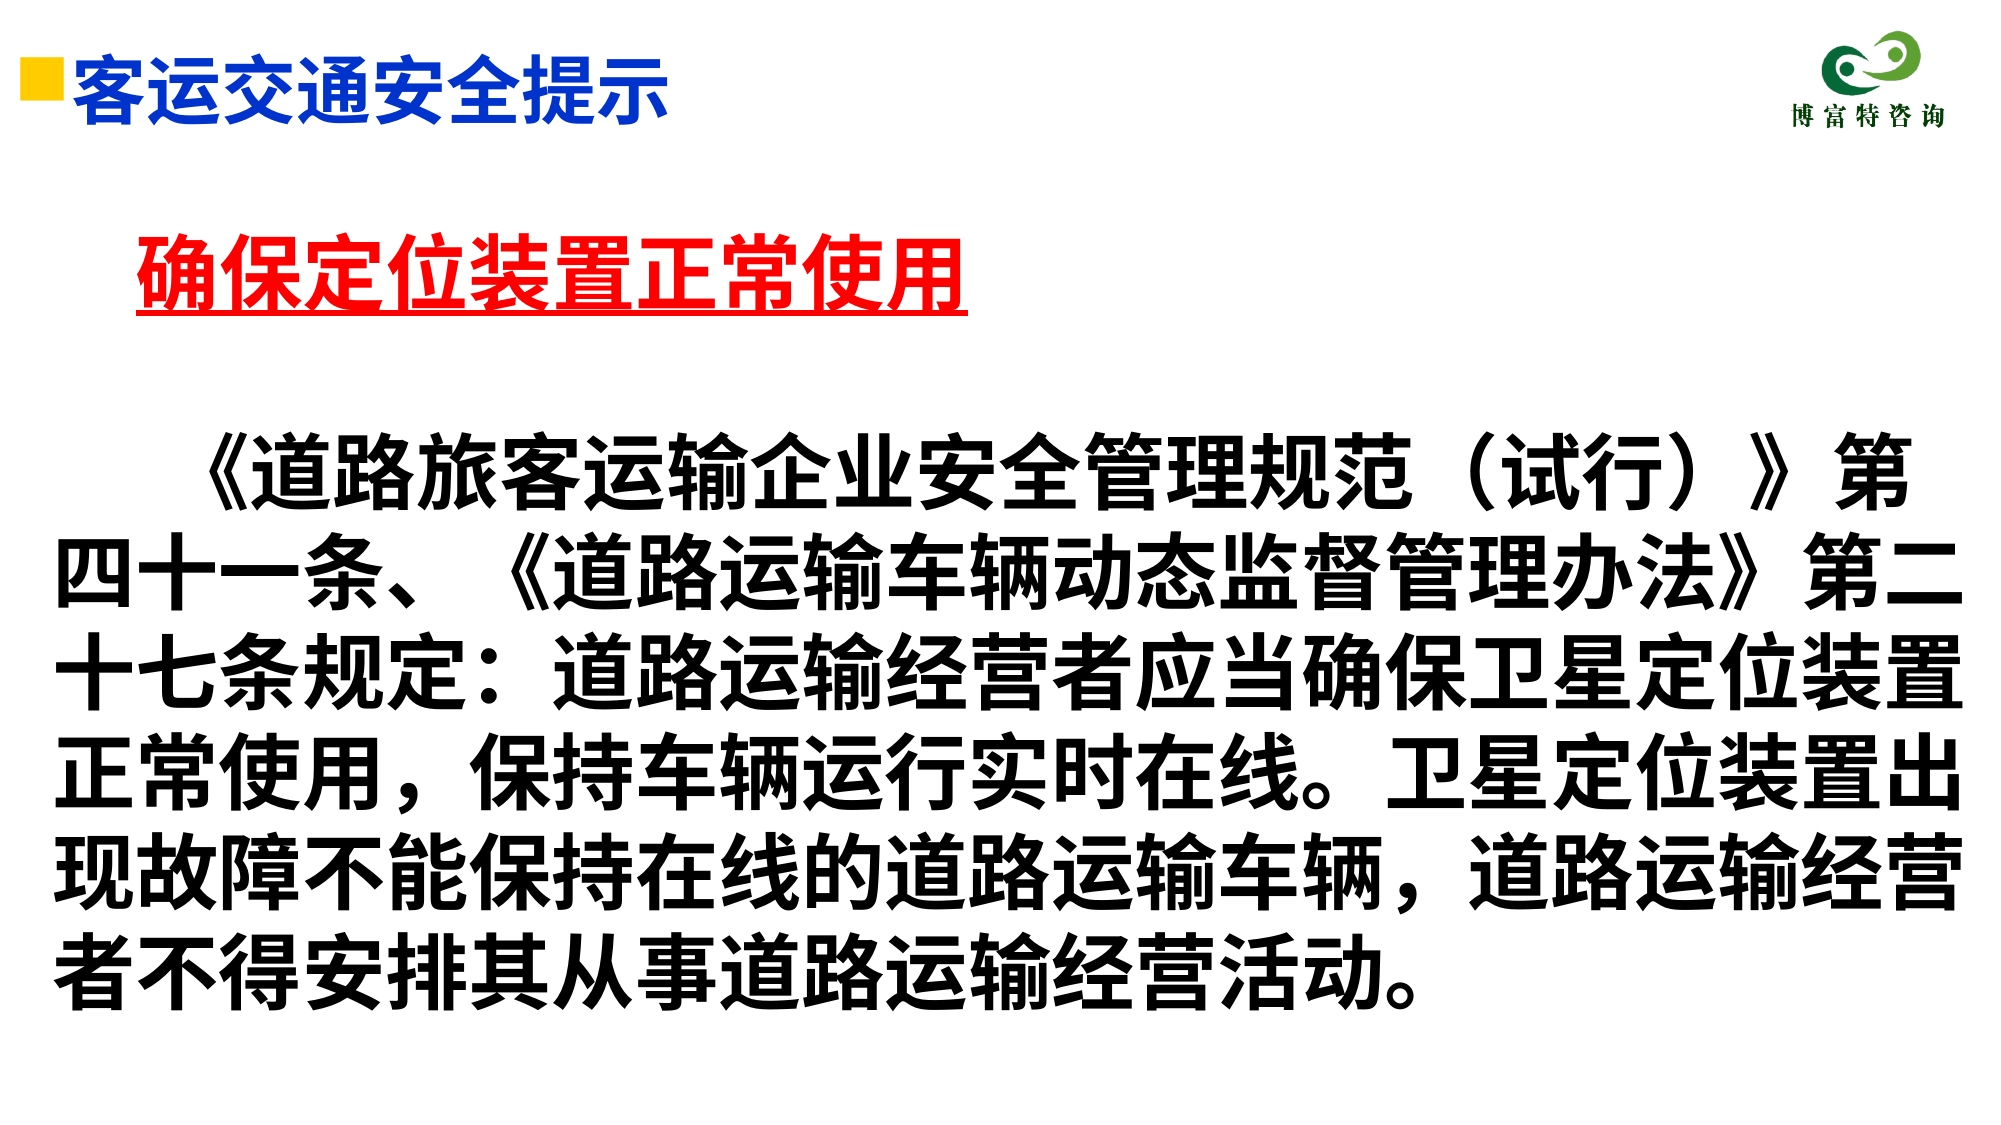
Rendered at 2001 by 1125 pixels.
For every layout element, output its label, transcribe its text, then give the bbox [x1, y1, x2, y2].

picture [1772, 30, 1969, 131]
subtitle 客运交通安全提示 [0, 17, 1796, 110]
title 确保定位装置正常使用 《道路旅客运输企业安全管理规范（试行）》第四十一条、《道路运输车辆动态监督管理办法》第二十七条规定：道路运输经营者应当确保卫星定位装置正常使用，保持车辆运行实时在线。卫星定位装置出现故障不能保持在线的道路运输车辆，道路运输经营者不得安排其从事道路运输经营活动。 [37, 133, 2000, 1108]
